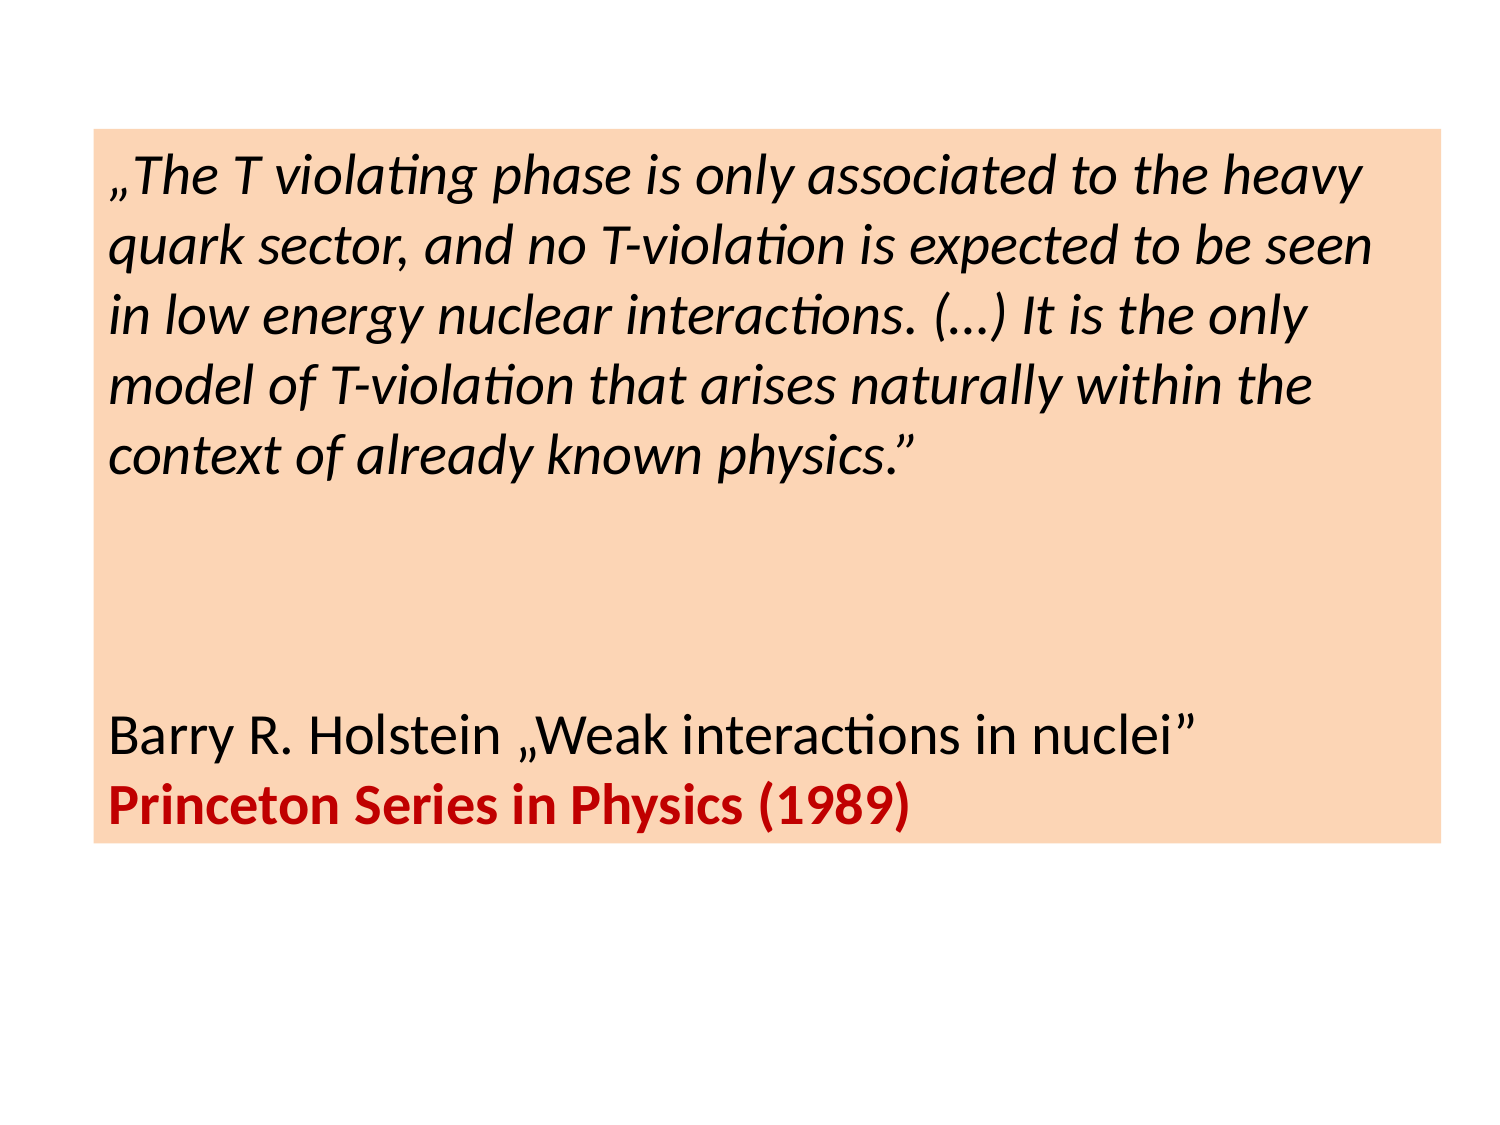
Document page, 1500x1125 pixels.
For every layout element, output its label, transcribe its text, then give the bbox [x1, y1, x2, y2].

text_box „The T violating phase is only associated to the heavy quark sector, and no T-violation is expected to be seen in low energy nuclear interactions. (…) It is the only model of T-violation that arises naturally within the context of already known physics.” Barry R. Holstein „Weak interactions in nuclei” Princeton Series in Physics (1989) [93, 128, 1442, 844]
